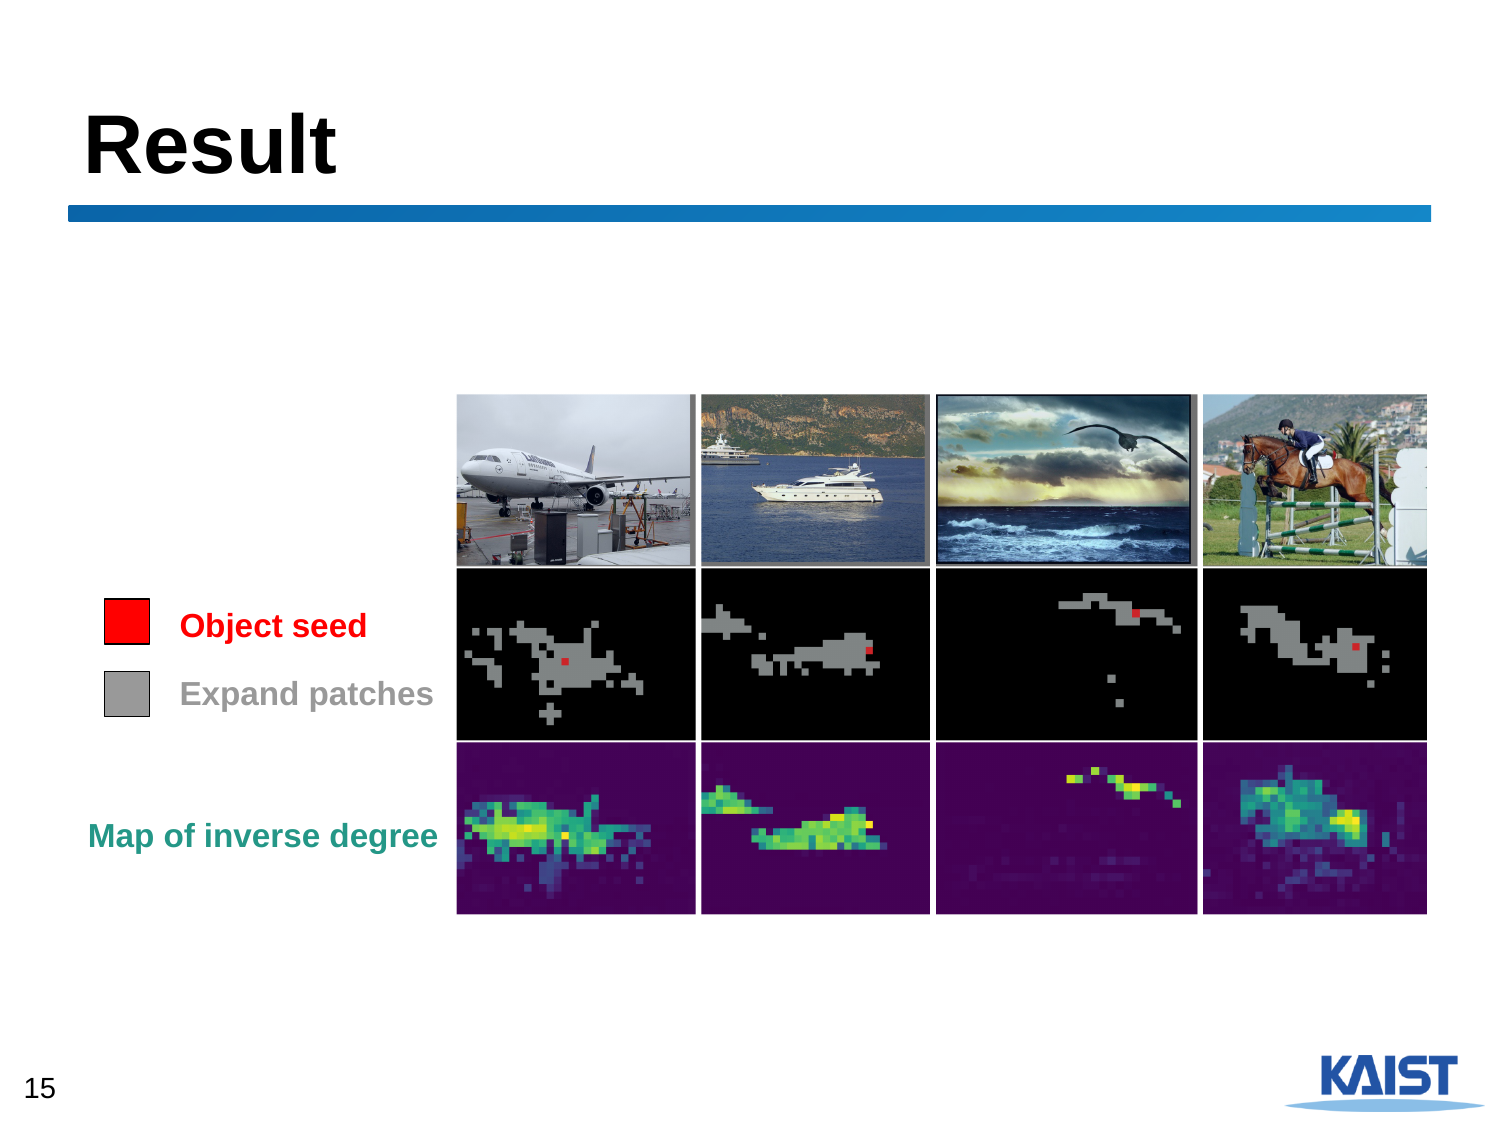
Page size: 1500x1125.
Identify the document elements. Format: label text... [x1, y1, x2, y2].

text_box [104, 671, 150, 717]
title Result [68, 48, 1428, 198]
text_box Expand patches [164, 657, 450, 728]
picture [455, 393, 1428, 916]
picture [1284, 1055, 1485, 1112]
text_box [104, 598, 150, 644]
text_box Map of inverse degree [72, 799, 450, 870]
text_box Object seed [164, 589, 408, 657]
